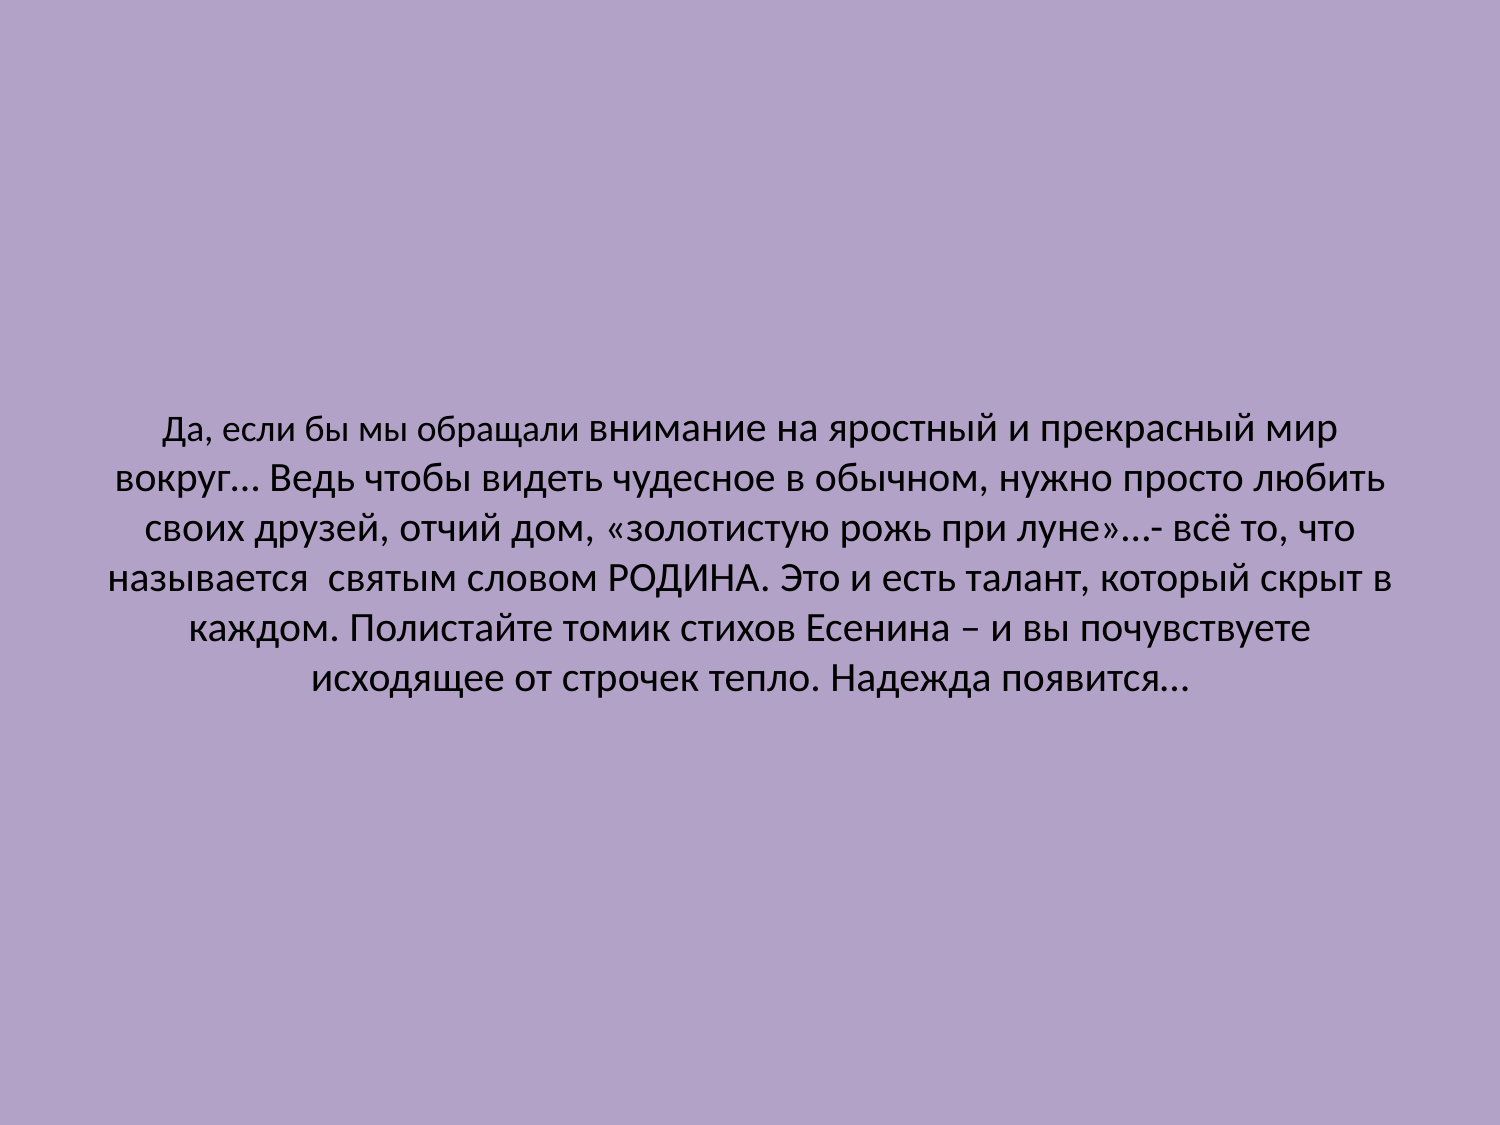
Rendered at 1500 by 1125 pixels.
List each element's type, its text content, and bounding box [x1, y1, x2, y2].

title Да, если бы мы обращали внимание на яростный и прекрасный мир вокруг… Ведь чтобы видеть чудесное в обычном, нужно просто любить своих друзей, отчий дом, «золотистую рожь при луне»…- всё то, что называется святым словом РОДИНА. Это и есть талант, который скрыт в каждом. Полистайте томик стихов Есенина – и вы почувствуете исходящее от строчек тепло. Надежда появится… [75, 45, 1425, 1055]
